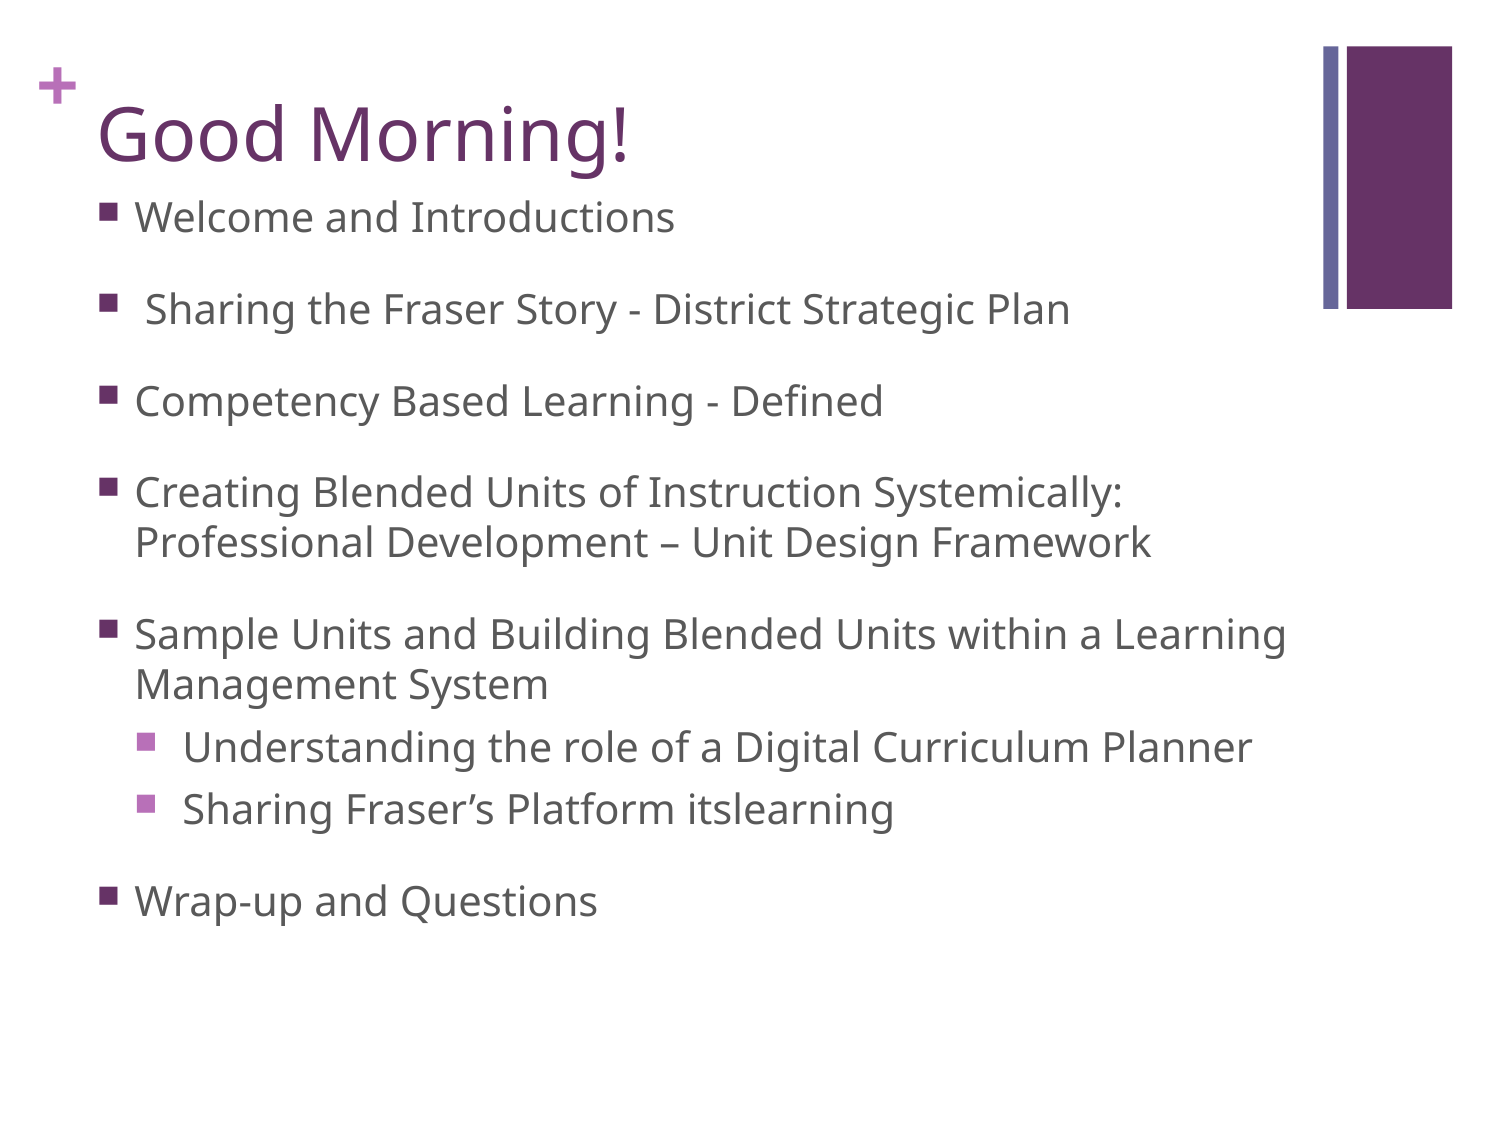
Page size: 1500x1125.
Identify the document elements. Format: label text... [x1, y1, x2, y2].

list Welcome and Introductions Sharing the Fraser Story - District Strategic Plan Competency Based Learning - Defined Creating Blended Units of Instruction Systemically: Professional Development – Unit Design Framework Sample Units and Building Blended Units within a Learning Management System Understanding the role of a Digital Curriculum Planner Sharing Fraser’s Platform itslearning Wrap-up and Questions [81, 183, 1322, 1005]
title Good Morning! [81, 79, 1322, 183]
